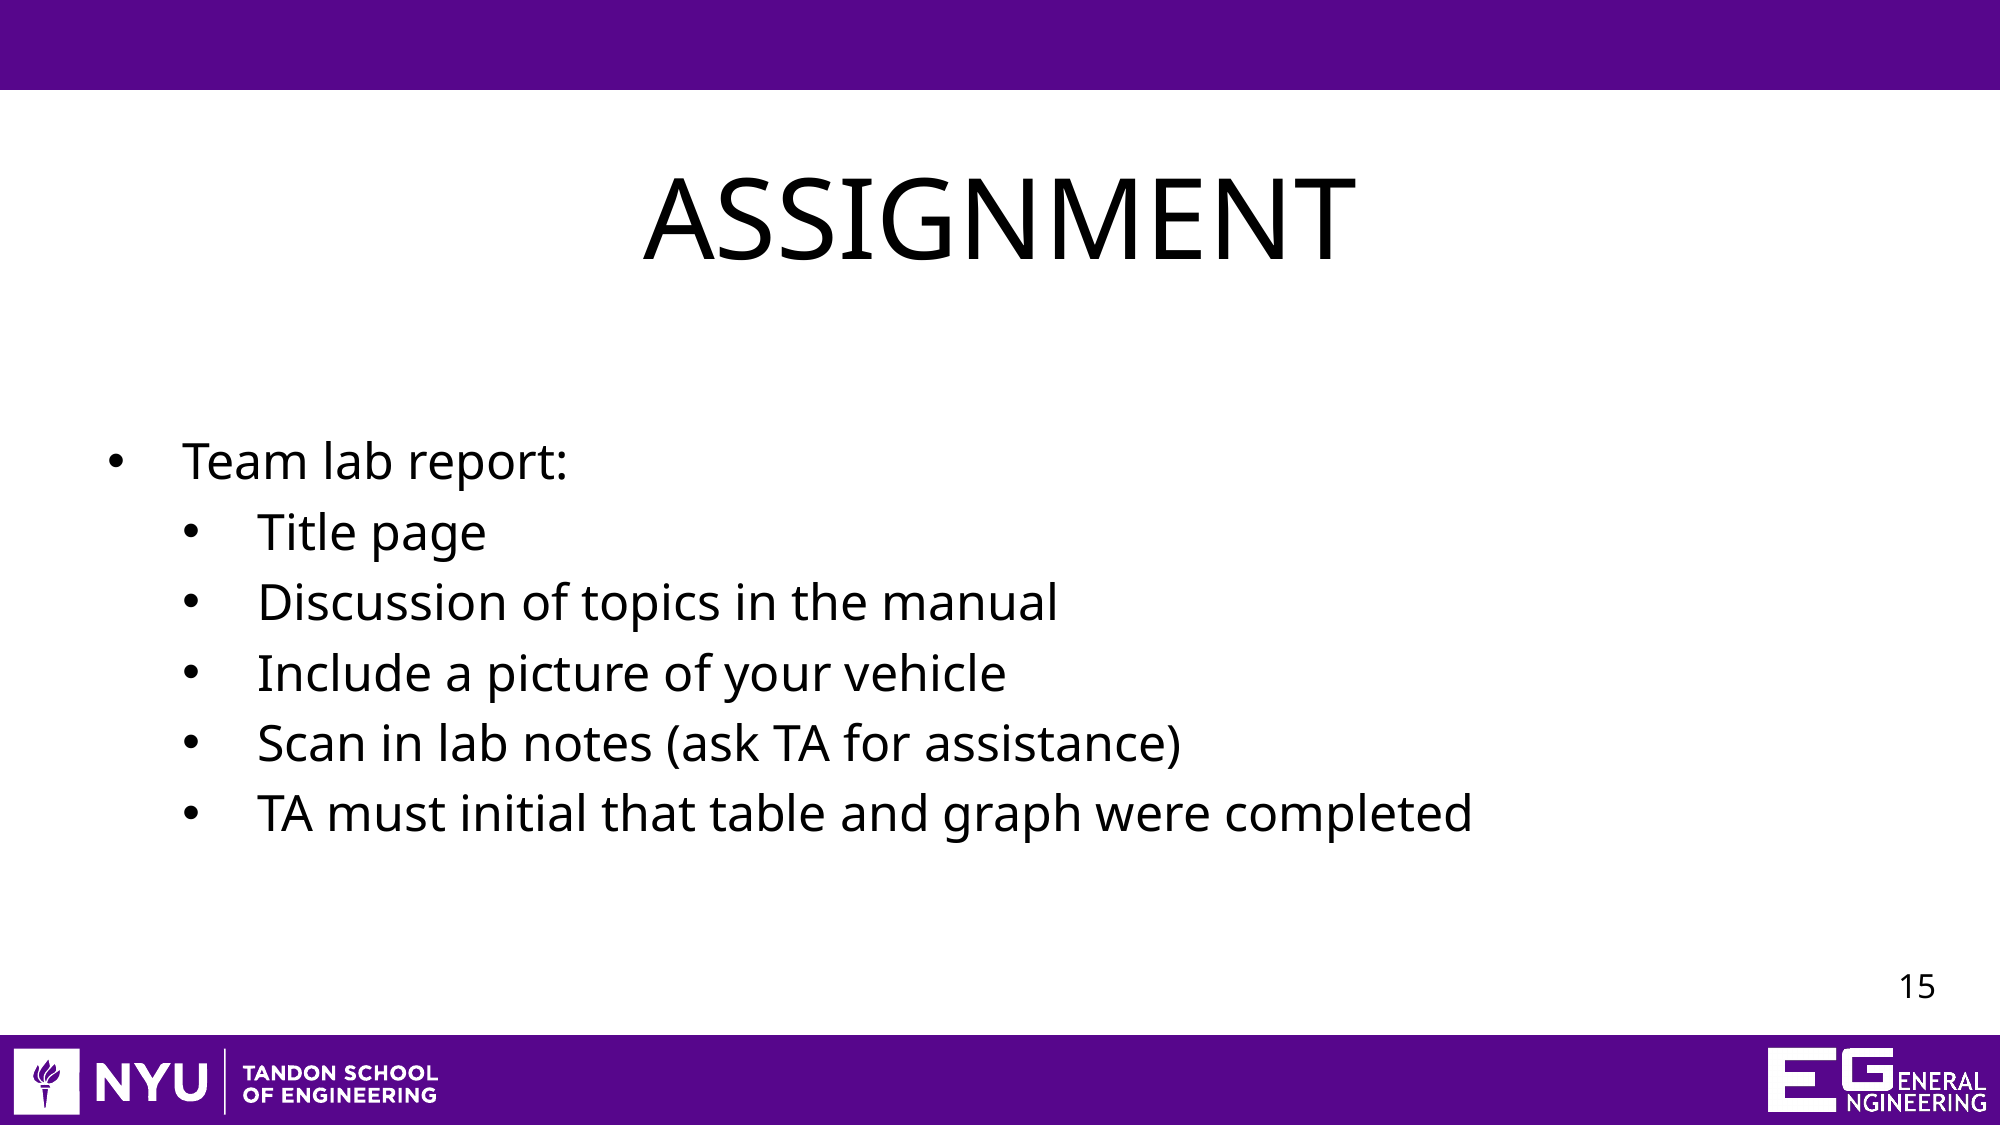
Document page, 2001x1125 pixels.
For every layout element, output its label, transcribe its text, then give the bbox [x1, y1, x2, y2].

text_box [0, 1034, 1752, 1125]
text_box Team lab report: Title page Discussion of topics in the manual Include a picture of your vehicle Scan in lab notes (ask TA for assistance) TA must initial that table and graph were completed [92, 264, 1908, 979]
text_box 15 [1802, 958, 1951, 1013]
picture [1752, 1031, 2000, 1125]
title ASSIGNMENT [92, 132, 1908, 264]
text_box [0, 0, 2000, 91]
picture [13, 1048, 438, 1115]
